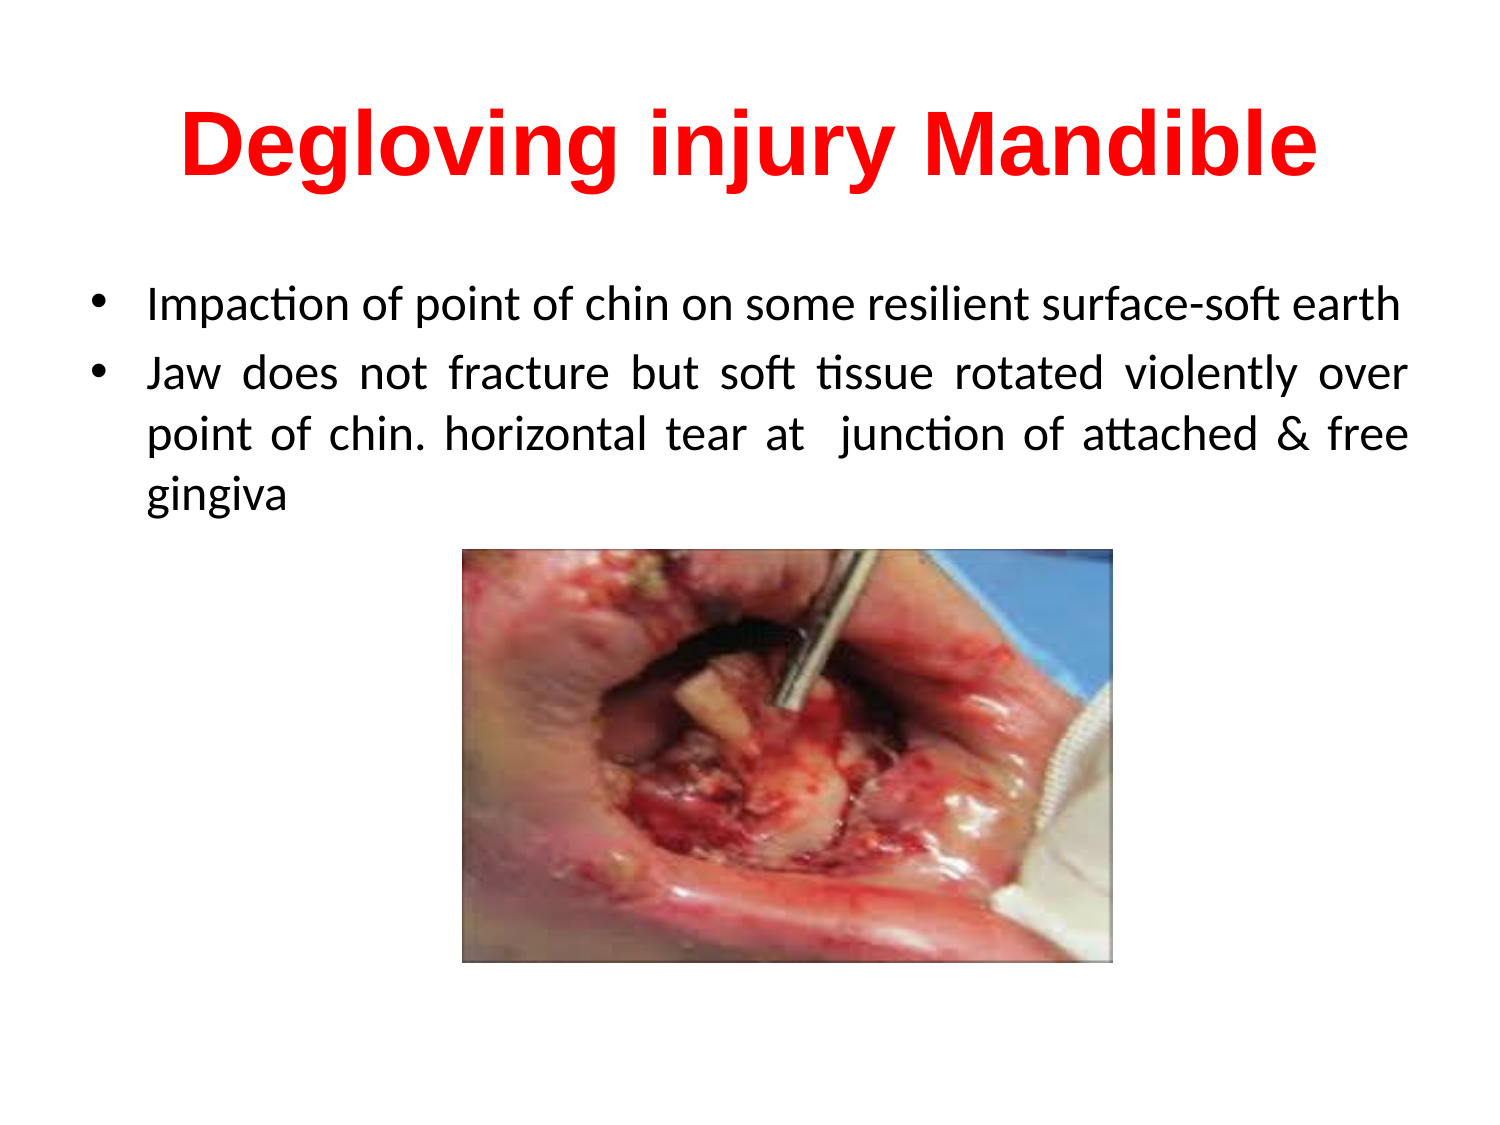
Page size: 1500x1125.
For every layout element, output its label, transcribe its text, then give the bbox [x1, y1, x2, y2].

picture [462, 549, 1113, 963]
list Impaction of point of chin on some resilient surface-soft earth Jaw does not fracture but soft tissue rotated violently over point of chin. horizontal tear at junction of attached & free gingiva [75, 262, 1425, 1005]
title Degloving injury Mandible [75, 45, 1425, 233]
